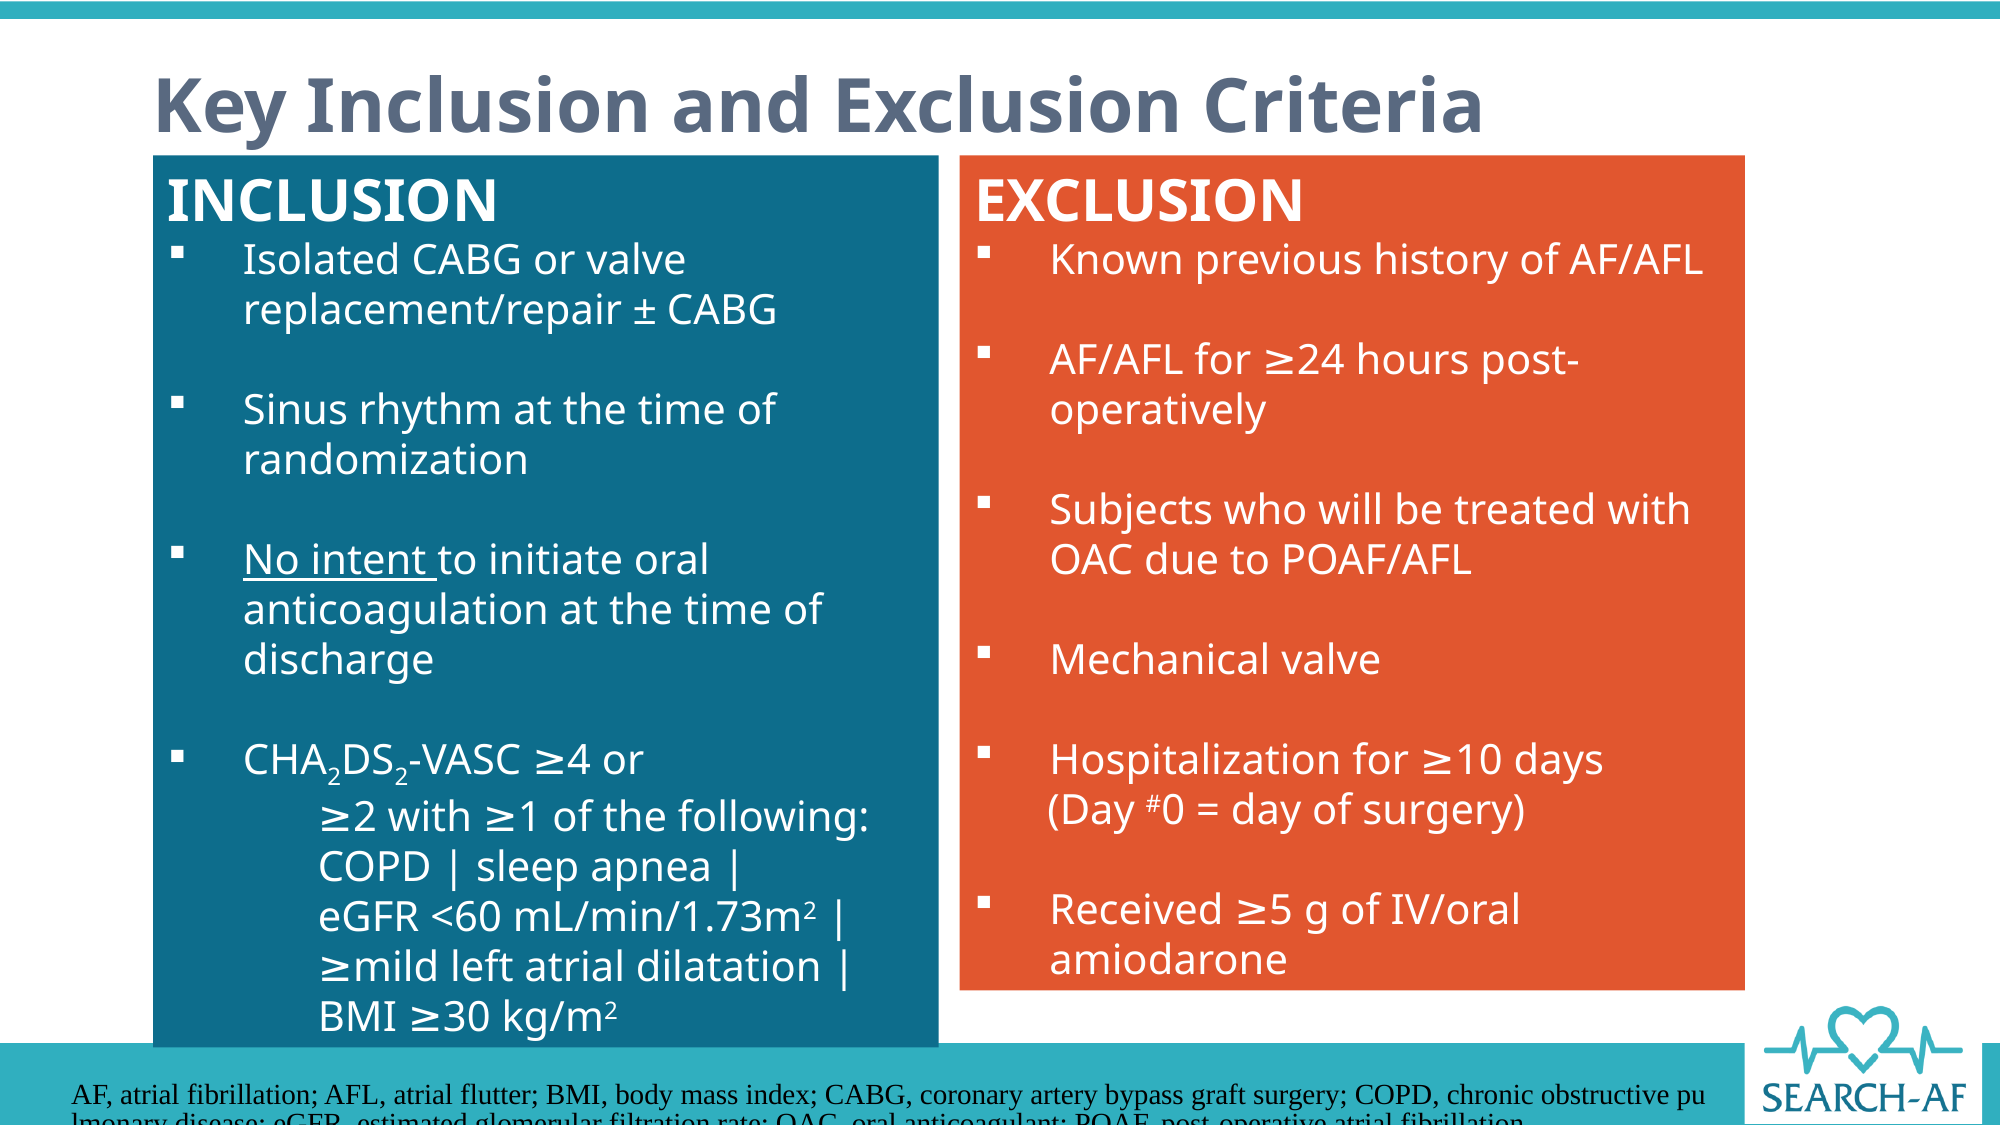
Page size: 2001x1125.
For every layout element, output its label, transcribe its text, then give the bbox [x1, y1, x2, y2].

title Key Inclusion and Exclusion Criteria [137, 59, 1863, 278]
text_box EXCLUSION Known previous history of AF/AFL AF/AFL for ≥24 hours post-operatively Subjects who will be treated with OAC due to POAF/AFL Mechanical valve Hospitalization for ≥10 days (Day #0 = day of surgery) Received ≥5 g of IV/oral amiodarone [959, 155, 1745, 991]
text_box INCLUSION Isolated CABG or valve replacement/repair ± CABG Sinus rhythm at the time of randomization No intent to initiate oral anticoagulation at the time of discharge CHA2DS2-VASC ≥4 or ≥2 with ≥1 of the following: COPD | sleep apnea | eGFR <60 mL/min/1.73m2 | ≥mild left atrial dilatation | BMI ≥30 kg/m2 [153, 155, 939, 1048]
picture [1744, 994, 1983, 1124]
footer AF, atrial fibrillation; AFL, atrial flutter; BMI, body mass index; CABG, coronary artery bypass graft surgery; COPD, chronic obstructive pulmonary disease; eGFR, estimated glomerular filtration rate; OAC, oral anticoagulant; POAF, post-operative atrial fibrillation. [55, 1058, 1722, 1119]
